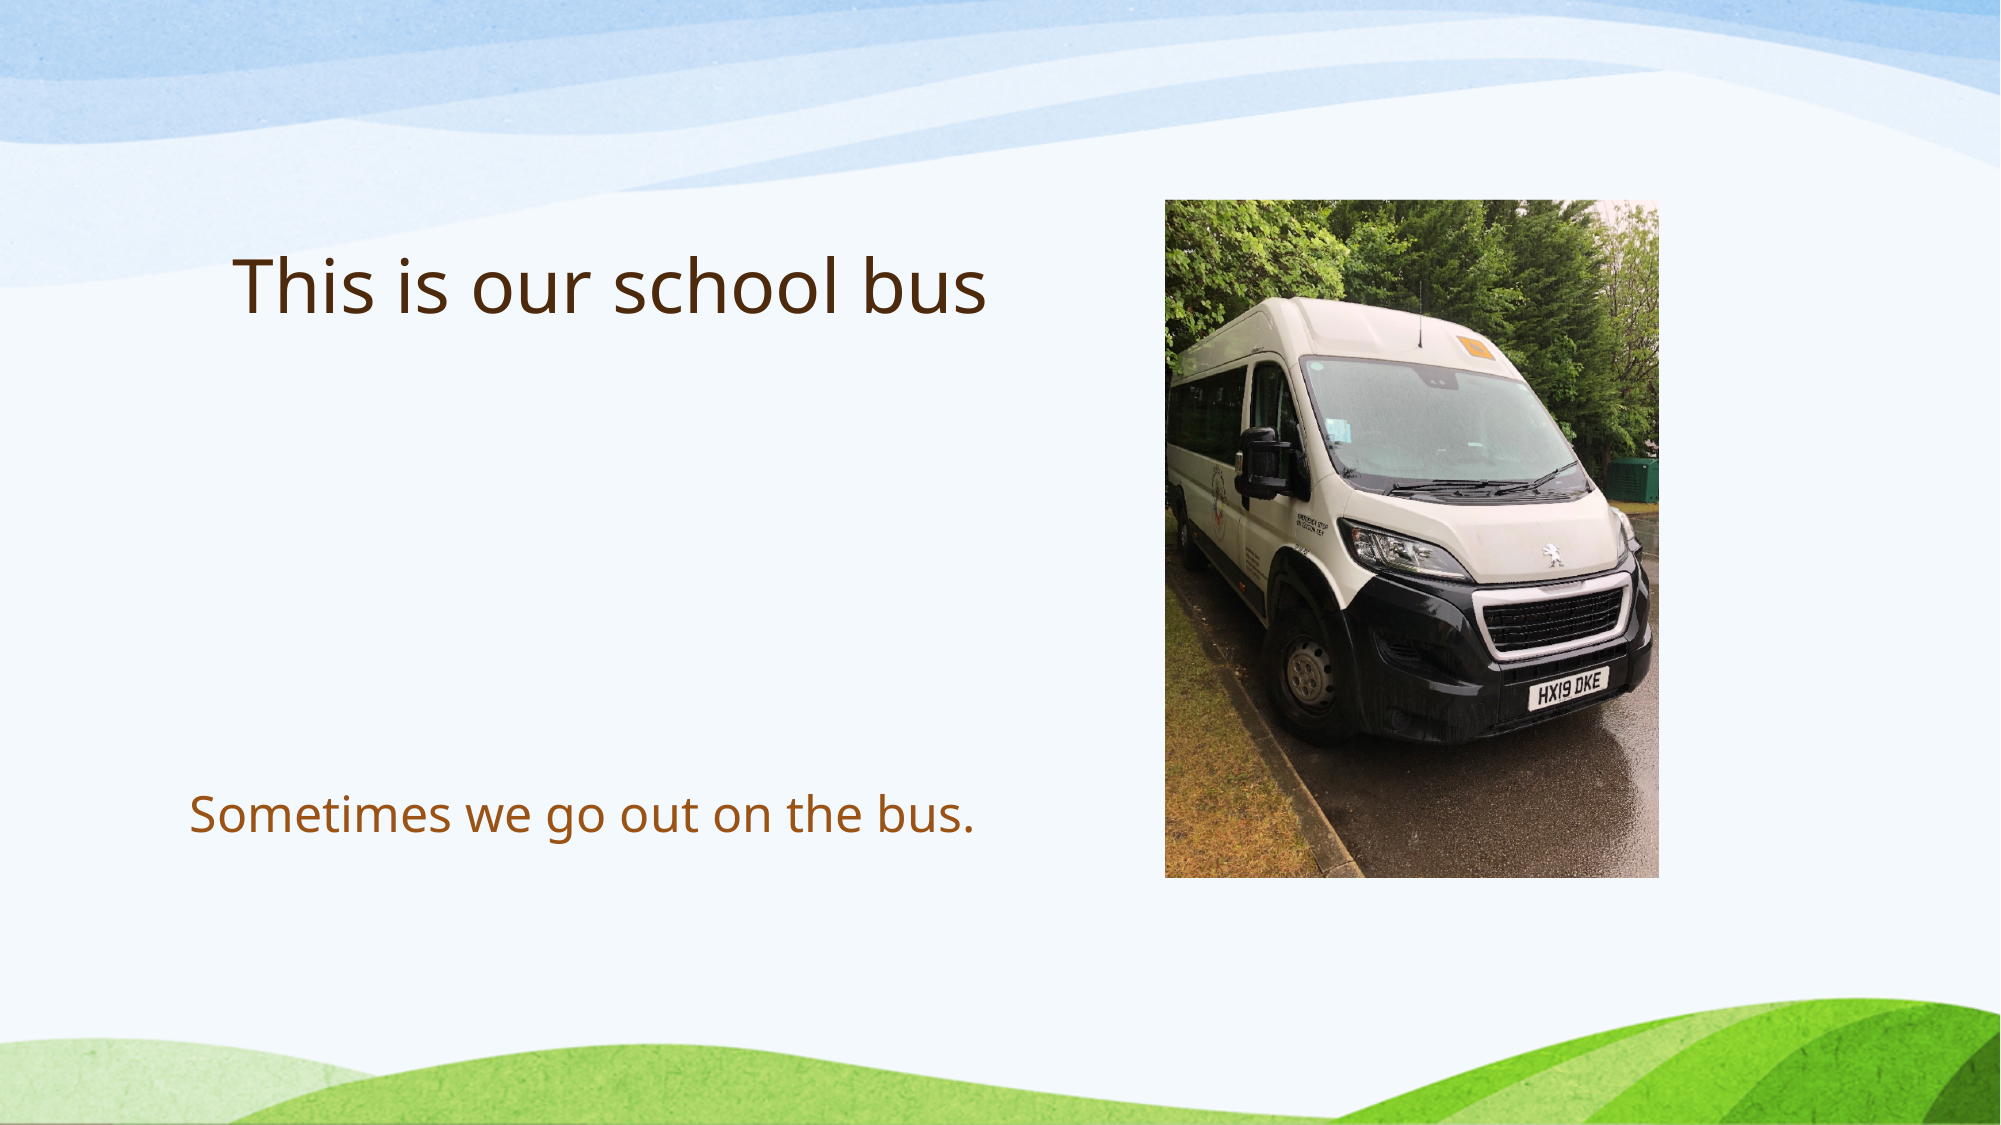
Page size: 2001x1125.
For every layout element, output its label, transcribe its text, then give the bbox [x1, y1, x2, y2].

list Sometimes we go out on the bus. [174, 287, 1825, 982]
title This is our school bus [0, 136, 1437, 337]
picture [0, 0, 2001, 1125]
